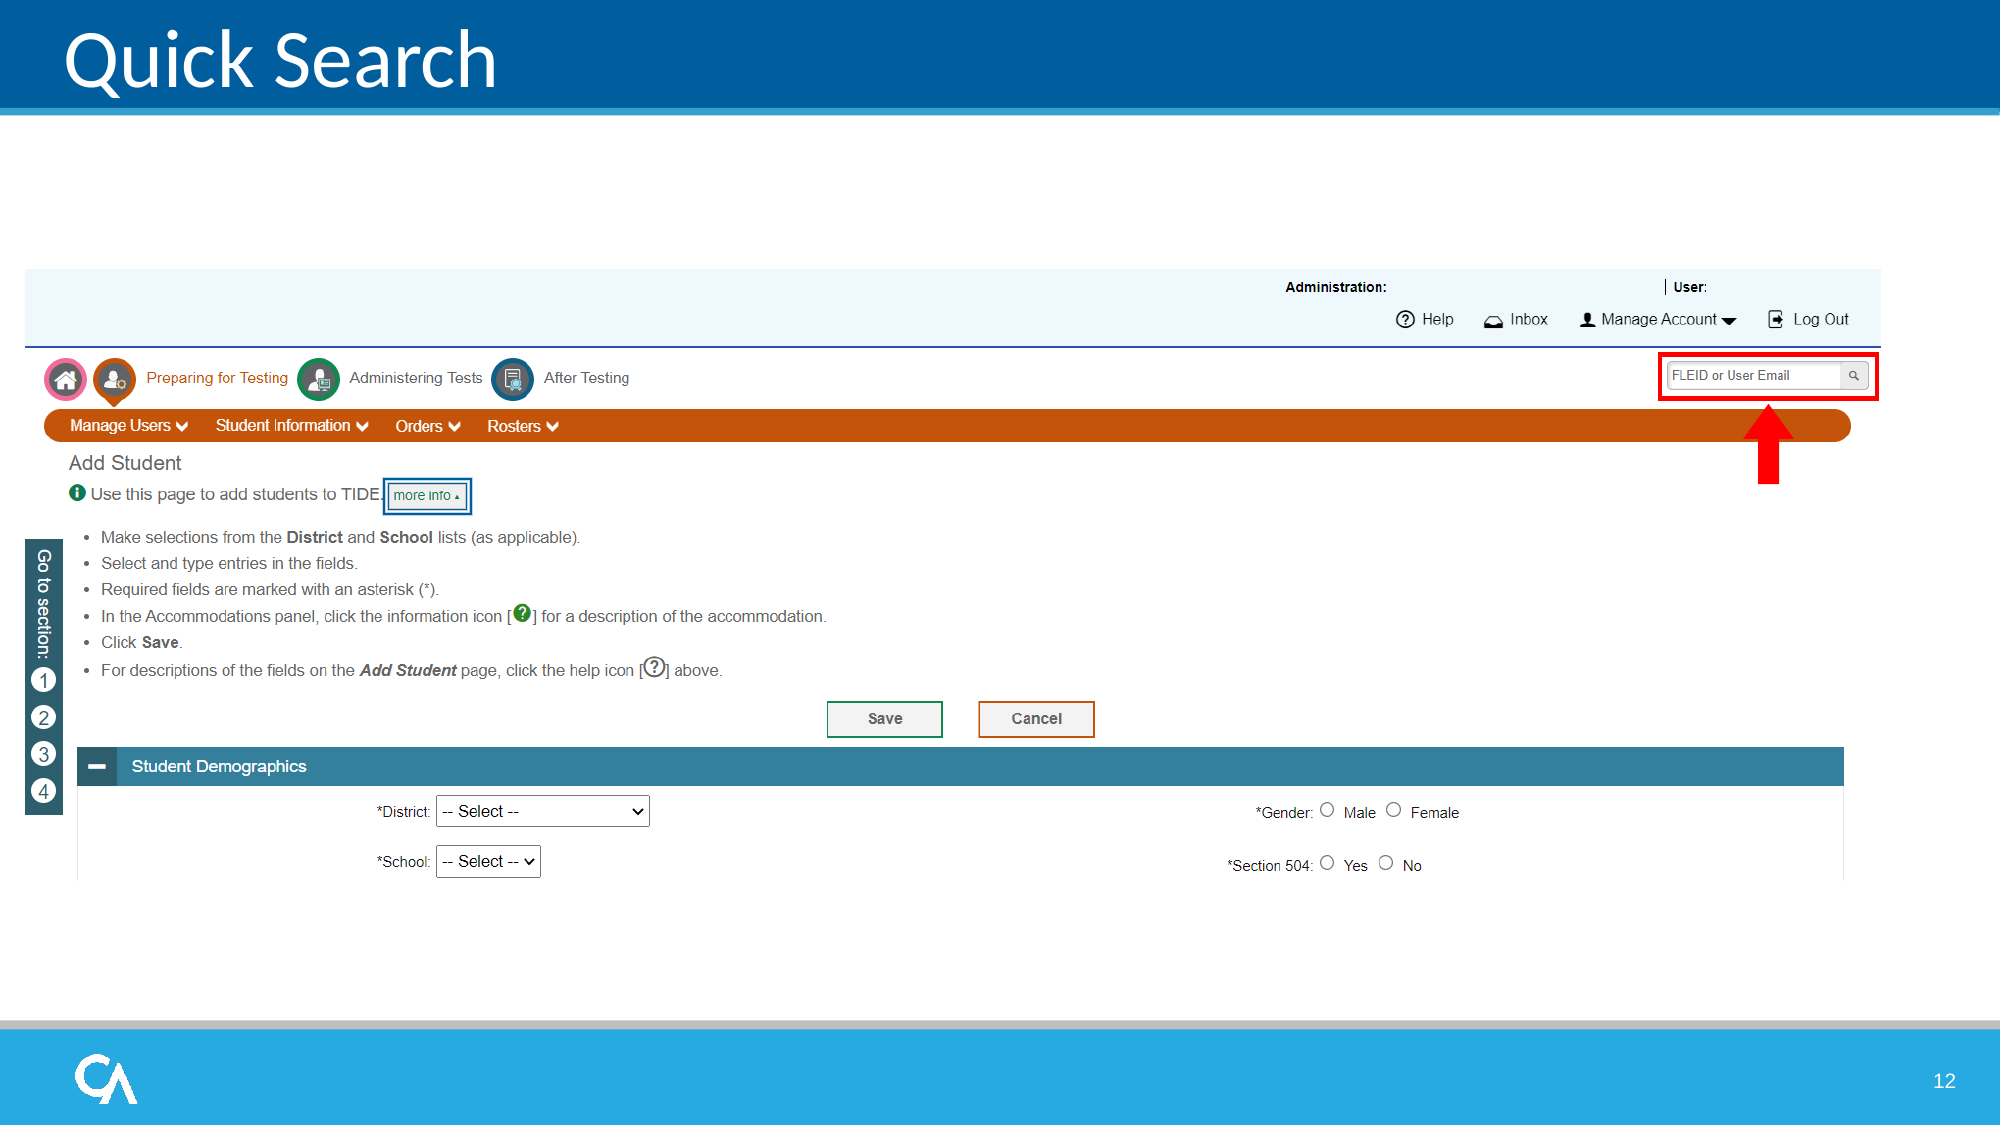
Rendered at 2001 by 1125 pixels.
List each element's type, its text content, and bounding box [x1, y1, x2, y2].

title Quick Search [63, 18, 1871, 104]
slide_number 12 [1855, 1057, 1972, 1103]
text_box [25, 269, 1881, 881]
picture [75, 1054, 138, 1104]
